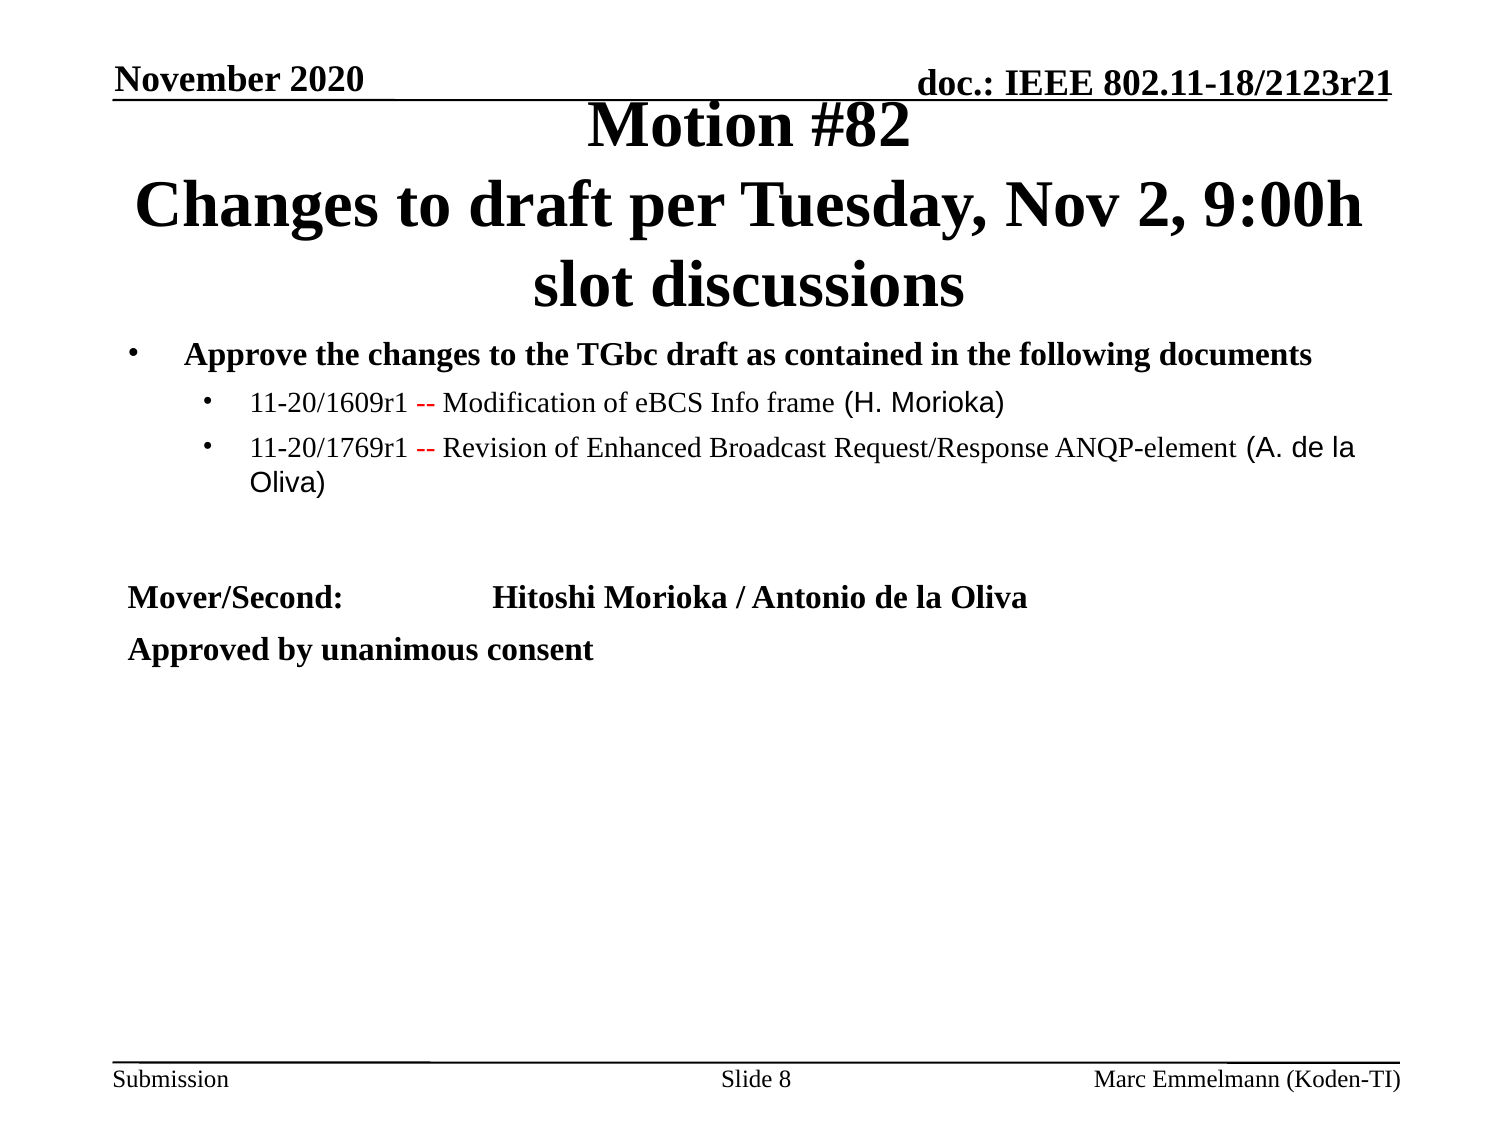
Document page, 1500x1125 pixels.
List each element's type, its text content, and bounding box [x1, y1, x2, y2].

footer Marc Emmelmann (Koden-TI) [878, 1061, 1402, 1093]
list Approve the changes to the TGbc draft as contained in the following documents 11-20/1609r1 -- Modification of eBCS Info frame (H. Morioka) 11-20/1769r1 -- Revision of Enhanced Broadcast Request/Response ANQP-element (A. de la Oliva) Mover/Second: Hitoshi Morioka / Antonio de la Oliva Approved by unanimous consent [112, 324, 1388, 1000]
slide_number Slide 8 [712, 1061, 800, 1123]
title Motion #82 Changes to draft per Tuesday, Nov 2, 9:00h slot discussions [112, 112, 1388, 288]
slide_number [114, 54, 423, 100]
